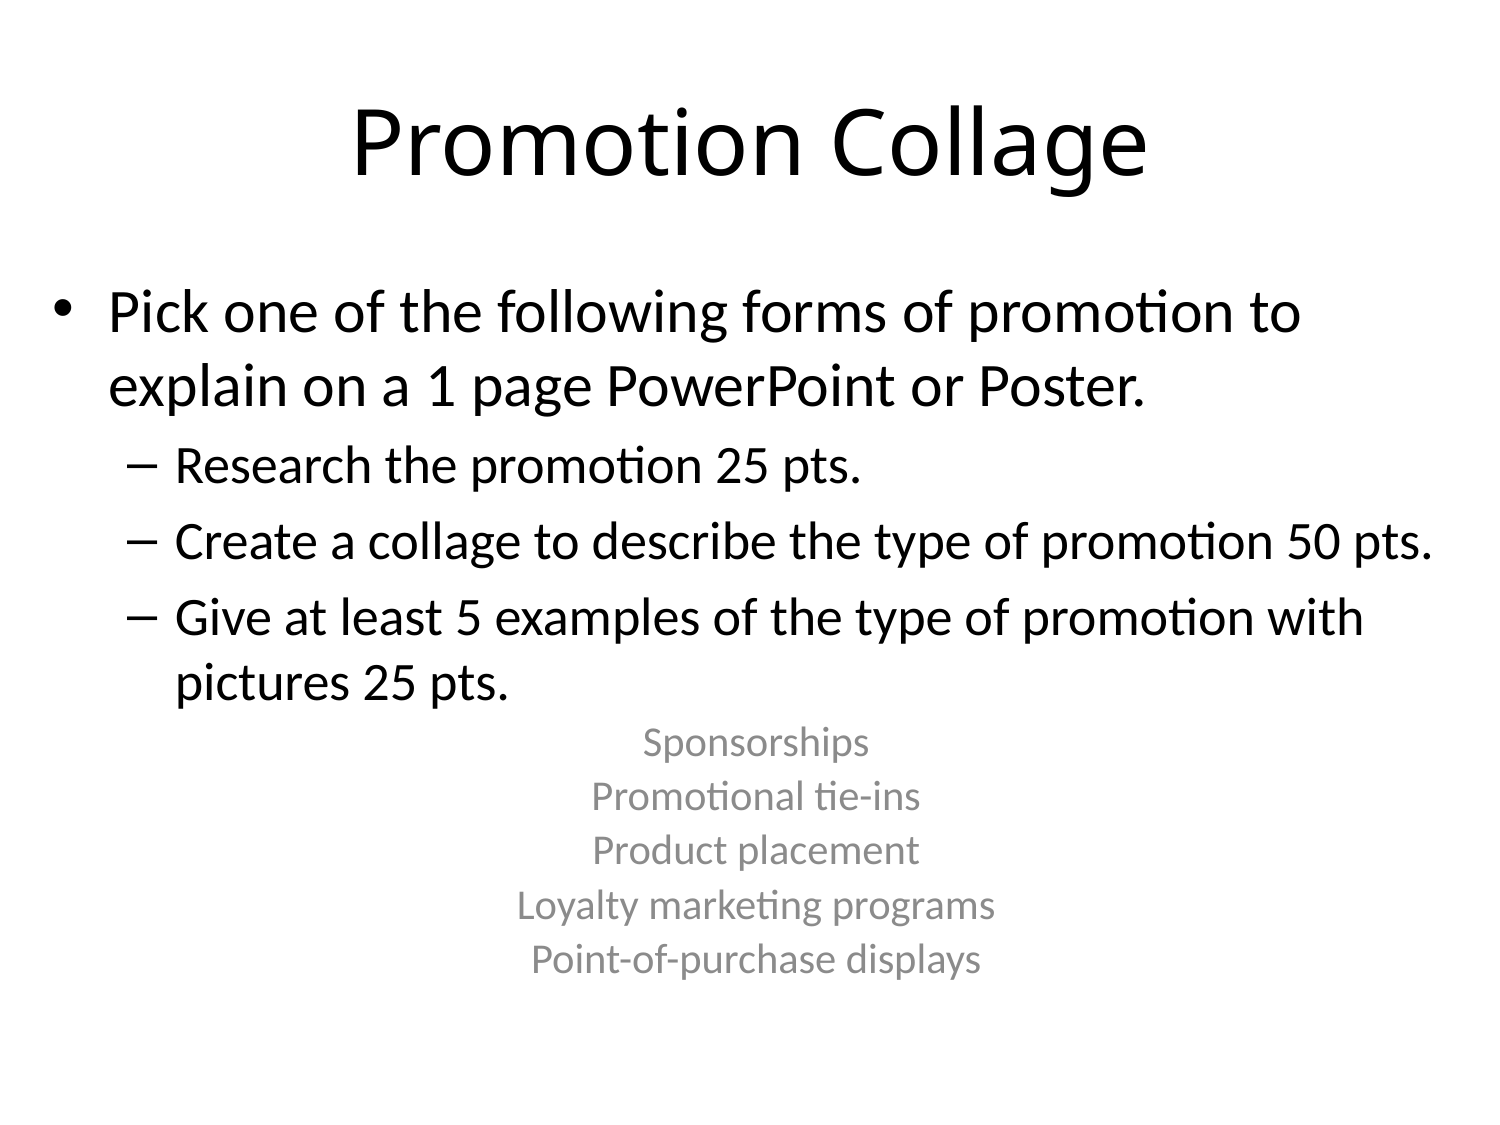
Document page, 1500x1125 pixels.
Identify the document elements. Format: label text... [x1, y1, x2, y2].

title Promotion Collage [75, 45, 1425, 233]
list Pick one of the following forms of promotion to explain on a 1 page PowerPoint or Poster. Research the promotion 25 pts. Create a collage to describe the type of promotion 50 pts. Give at least 5 examples of the type of promotion with pictures 25 pts. Sponsorships Promotional tie-ins Product placement Loyalty marketing programs Point-of-purchase displays [37, 262, 1475, 1005]
